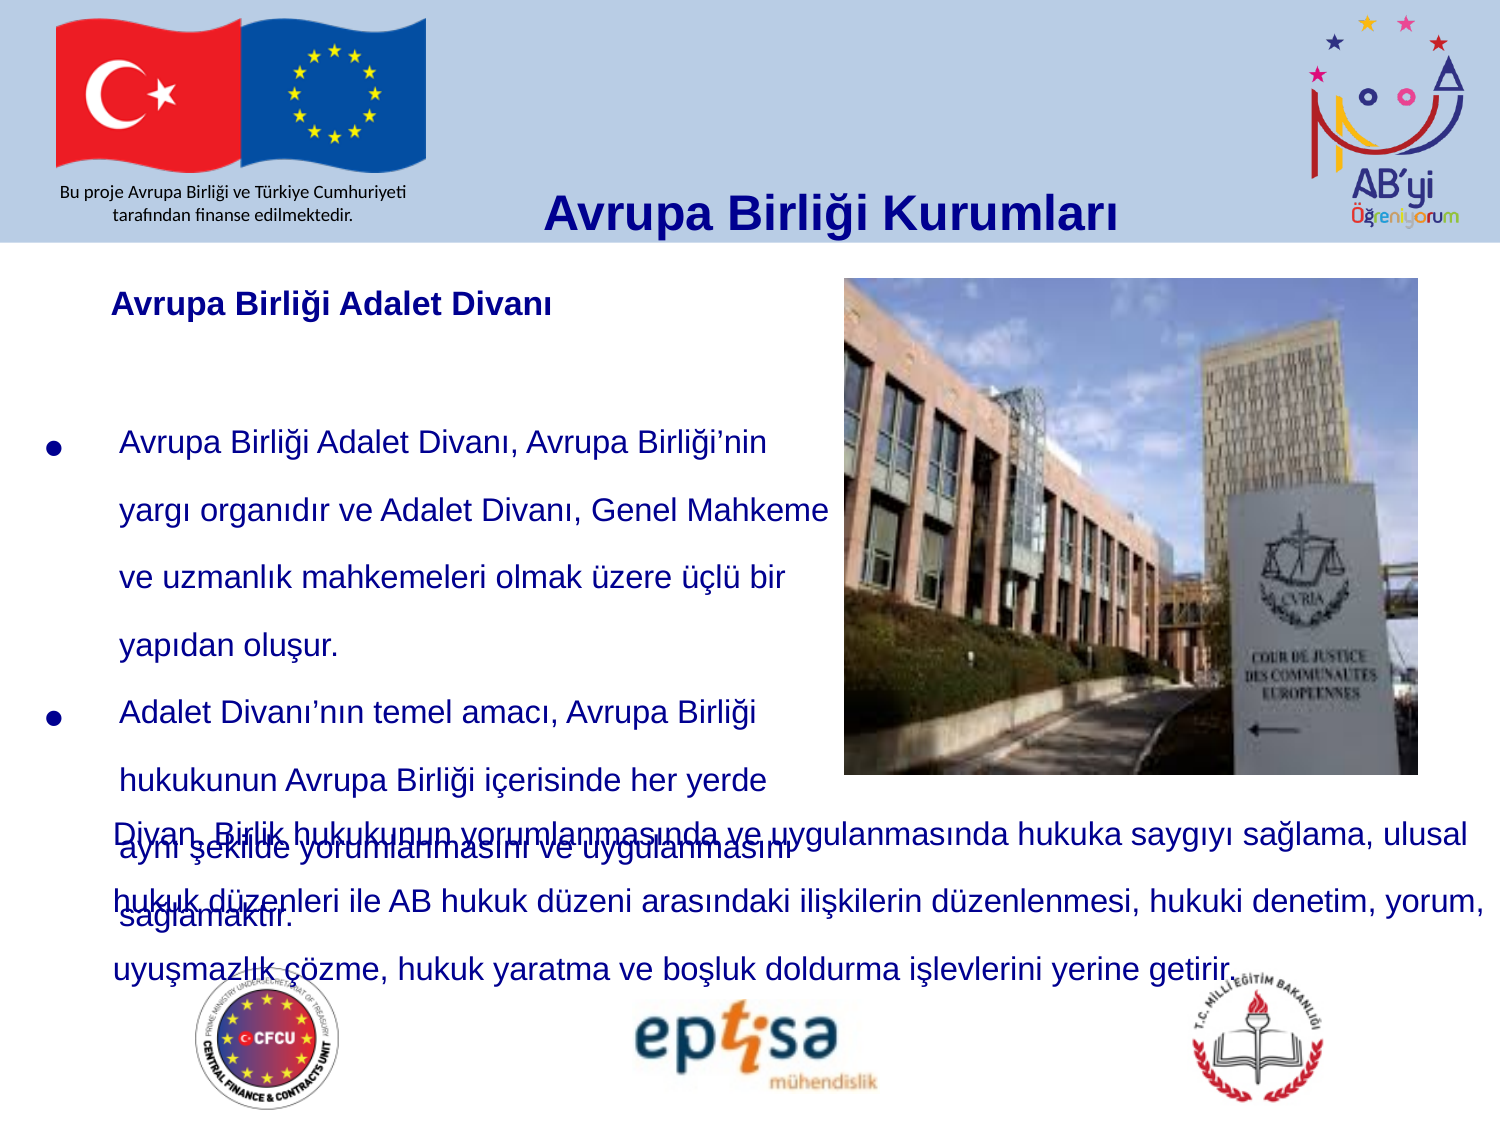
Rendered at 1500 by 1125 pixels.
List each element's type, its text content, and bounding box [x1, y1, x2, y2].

picture [194, 966, 340, 1112]
picture [844, 278, 1418, 776]
text_box [0, 0, 1500, 243]
text_box Avrupa Birliği Kurumları [528, 172, 1135, 248]
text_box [29, 18, 438, 234]
text_box Avrupa Birliği Adalet Divanı Avrupa Birliği Adalet Divanı, Avrupa Birliği’nin yargı organıdır ve Adalet Divanı, Genel Mahkeme ve uzmanlık mahkemeleri olmak üzere üçlü bir yapıdan oluşur. Adalet Divanı’nın temel amacı, Avrupa Birliği hukukunun Avrupa Birliği içerisinde her yerde aynı şekilde yorumlanmasını ve uygulanmasını sağlamaktır. [29, 267, 845, 962]
picture [632, 999, 881, 1095]
text_box Divan, Birlik hukukunun yorumlanmasında ve uygulanmasında hukuka saygıyı sağlama, ulusal hukuk düzenleri ile AB hukuk düzeni arasındaki ilişkilerin düzenlenmesi, hukuki denetim, yorum, uyuşmazlık çözme, hukuk yaratma ve boşluk doldurma işlevlerini yerine getirir. [98, 798, 1500, 1016]
picture [1186, 968, 1330, 1110]
picture [1281, 2, 1498, 244]
